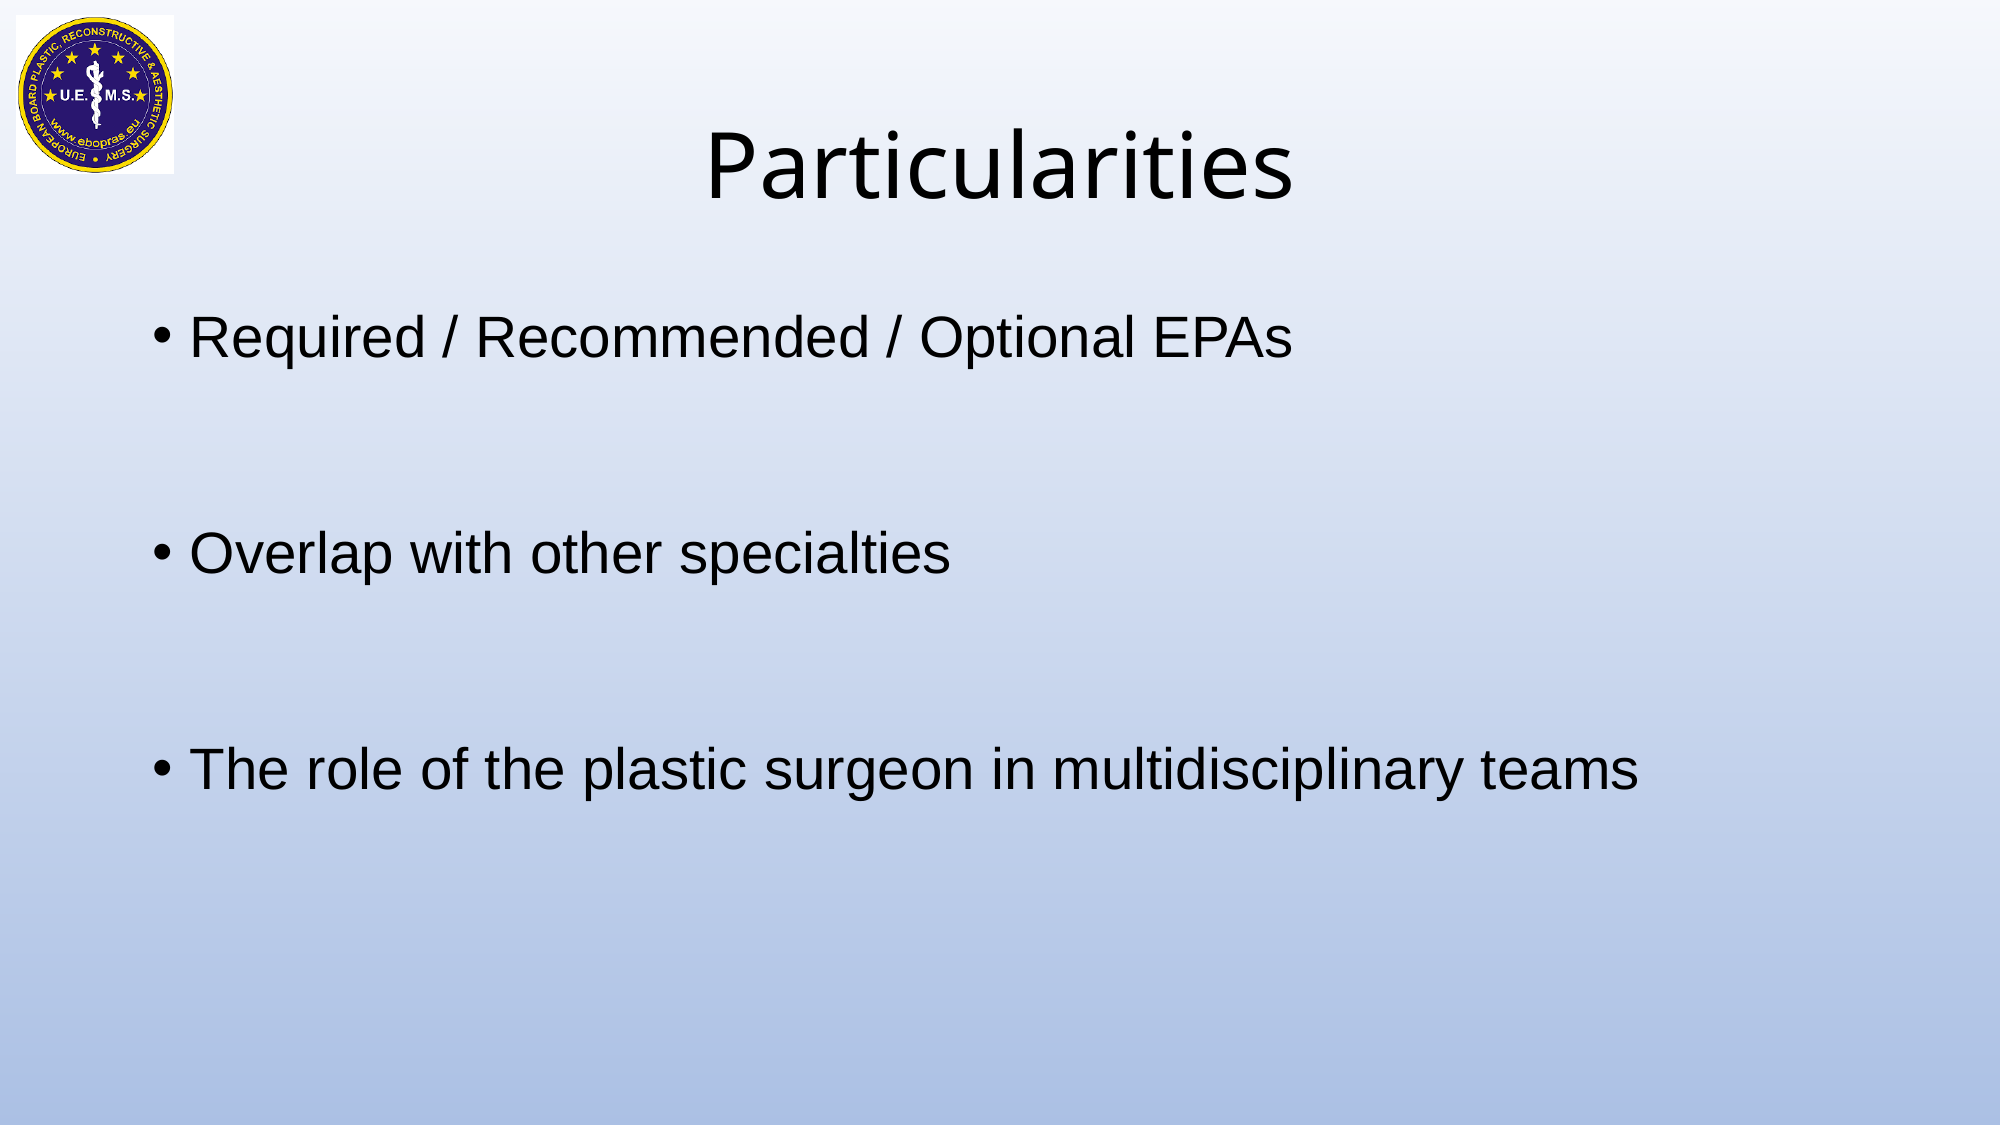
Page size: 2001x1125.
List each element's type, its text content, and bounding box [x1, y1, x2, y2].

picture [16, 15, 174, 174]
title Particularities [137, 59, 1863, 278]
list Required / Recommended / Optional EPAs Overlap with other specialties The role of the plastic surgeon in multidisciplinary teams [137, 299, 1863, 1014]
